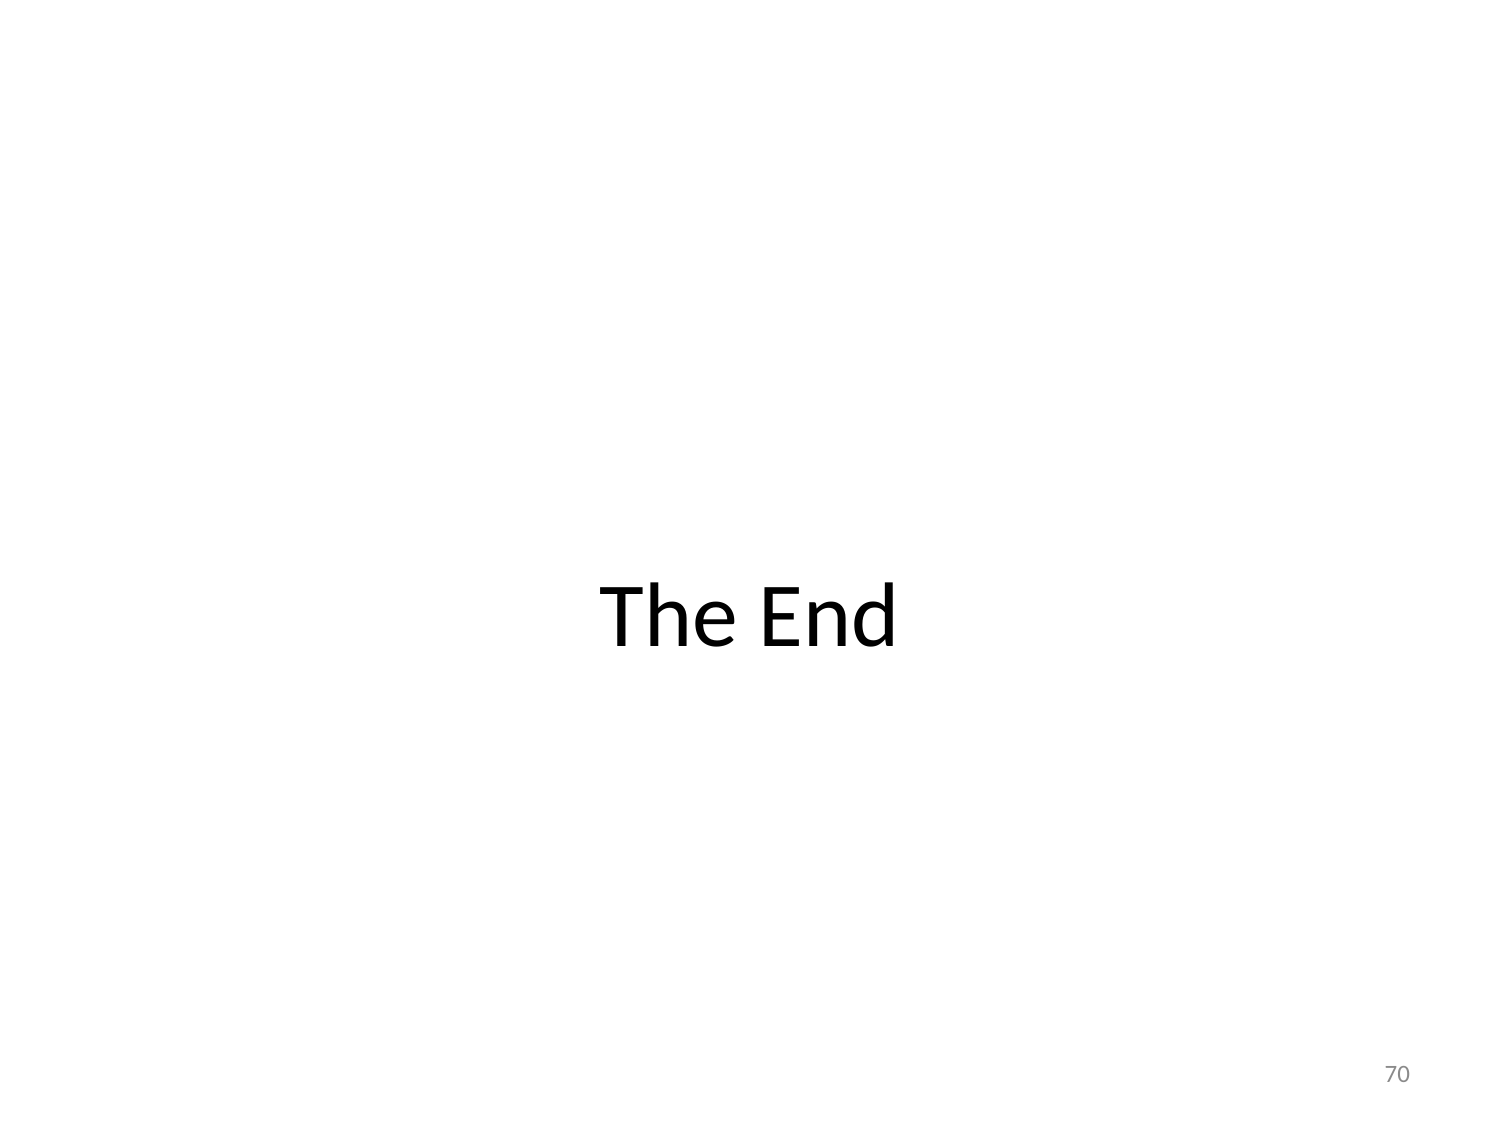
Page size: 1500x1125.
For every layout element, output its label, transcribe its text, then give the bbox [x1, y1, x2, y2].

list The End [75, 262, 1425, 1005]
slide_number 70 [1074, 1042, 1425, 1103]
